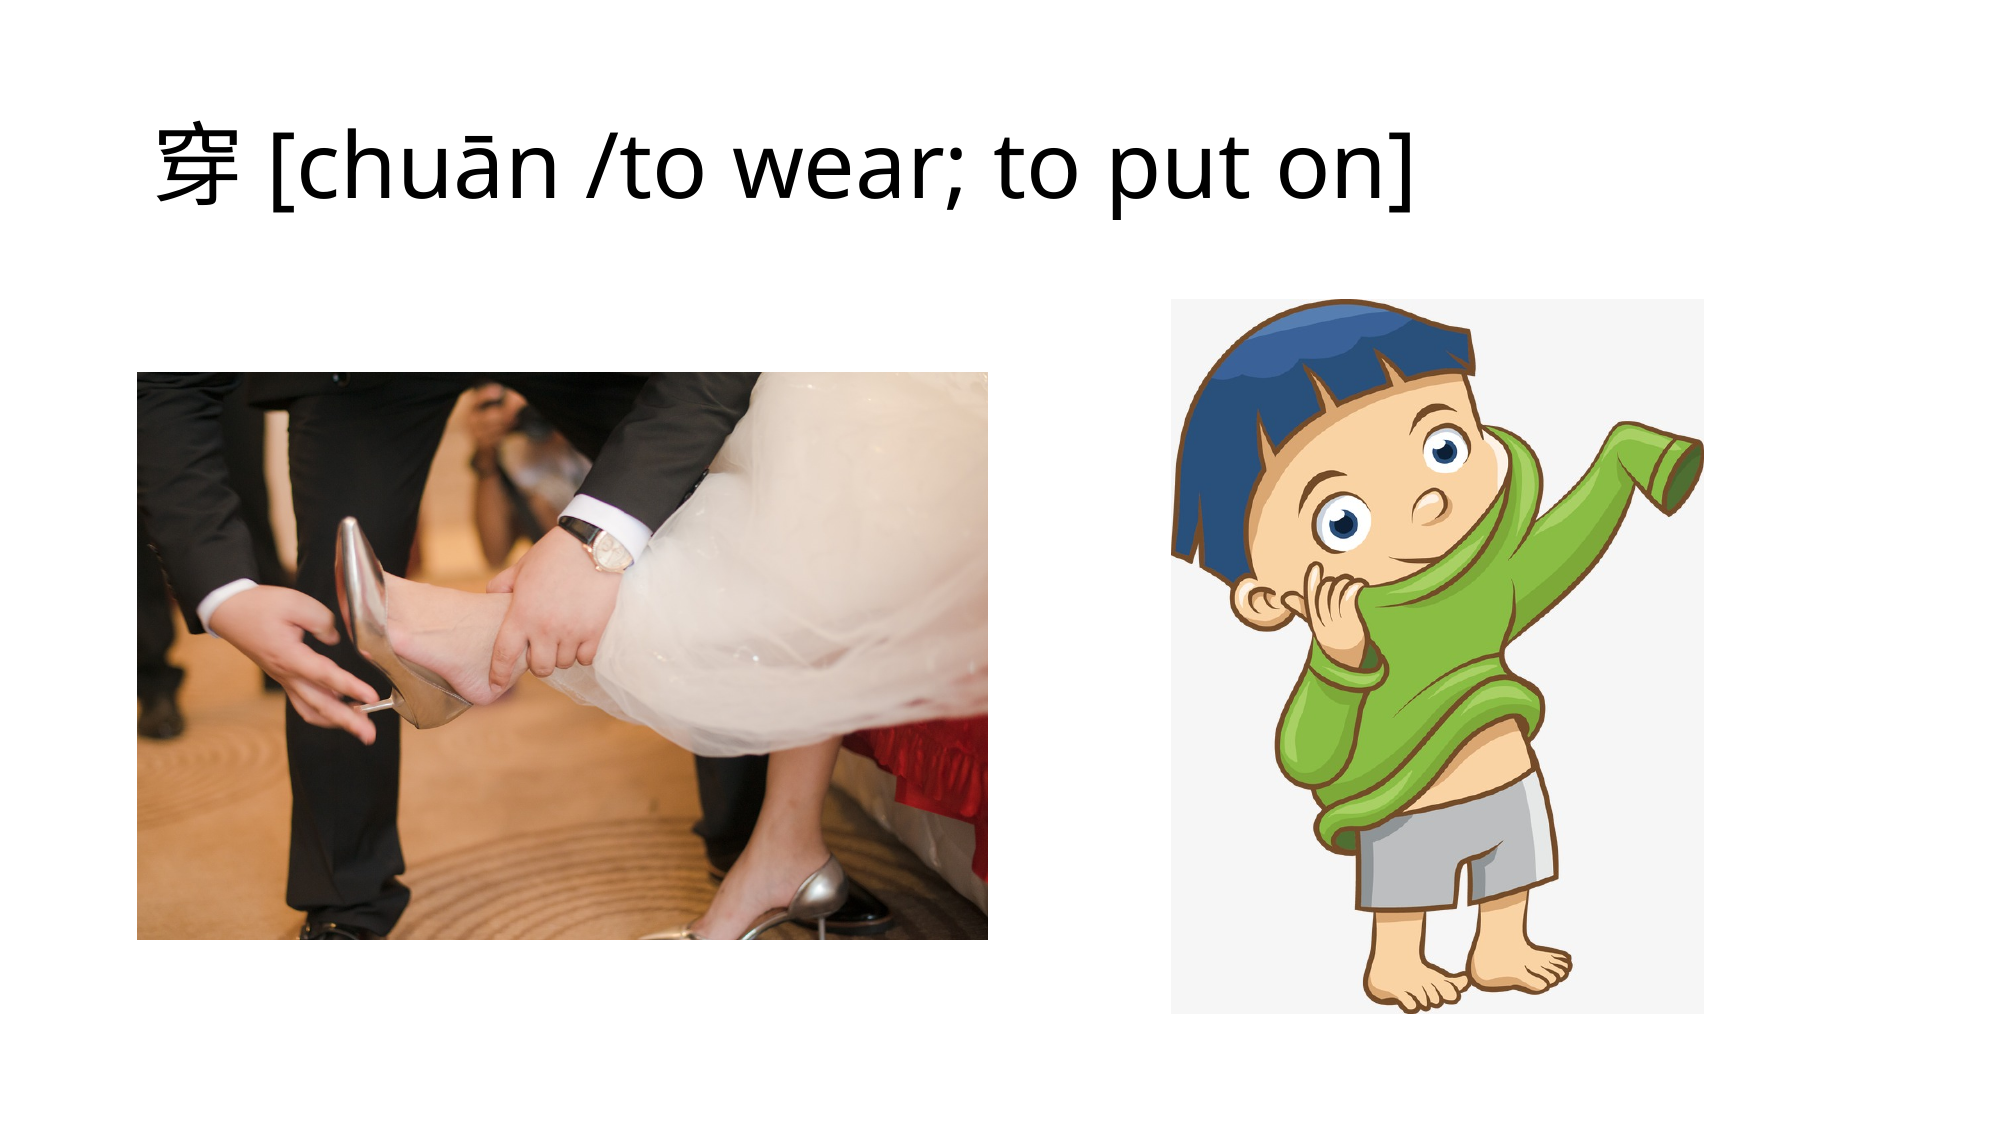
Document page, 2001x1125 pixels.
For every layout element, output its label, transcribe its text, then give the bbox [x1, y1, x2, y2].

title 穿[chuān /to wear; to put on] [137, 59, 1863, 278]
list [137, 372, 988, 940]
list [1171, 299, 1704, 1014]
